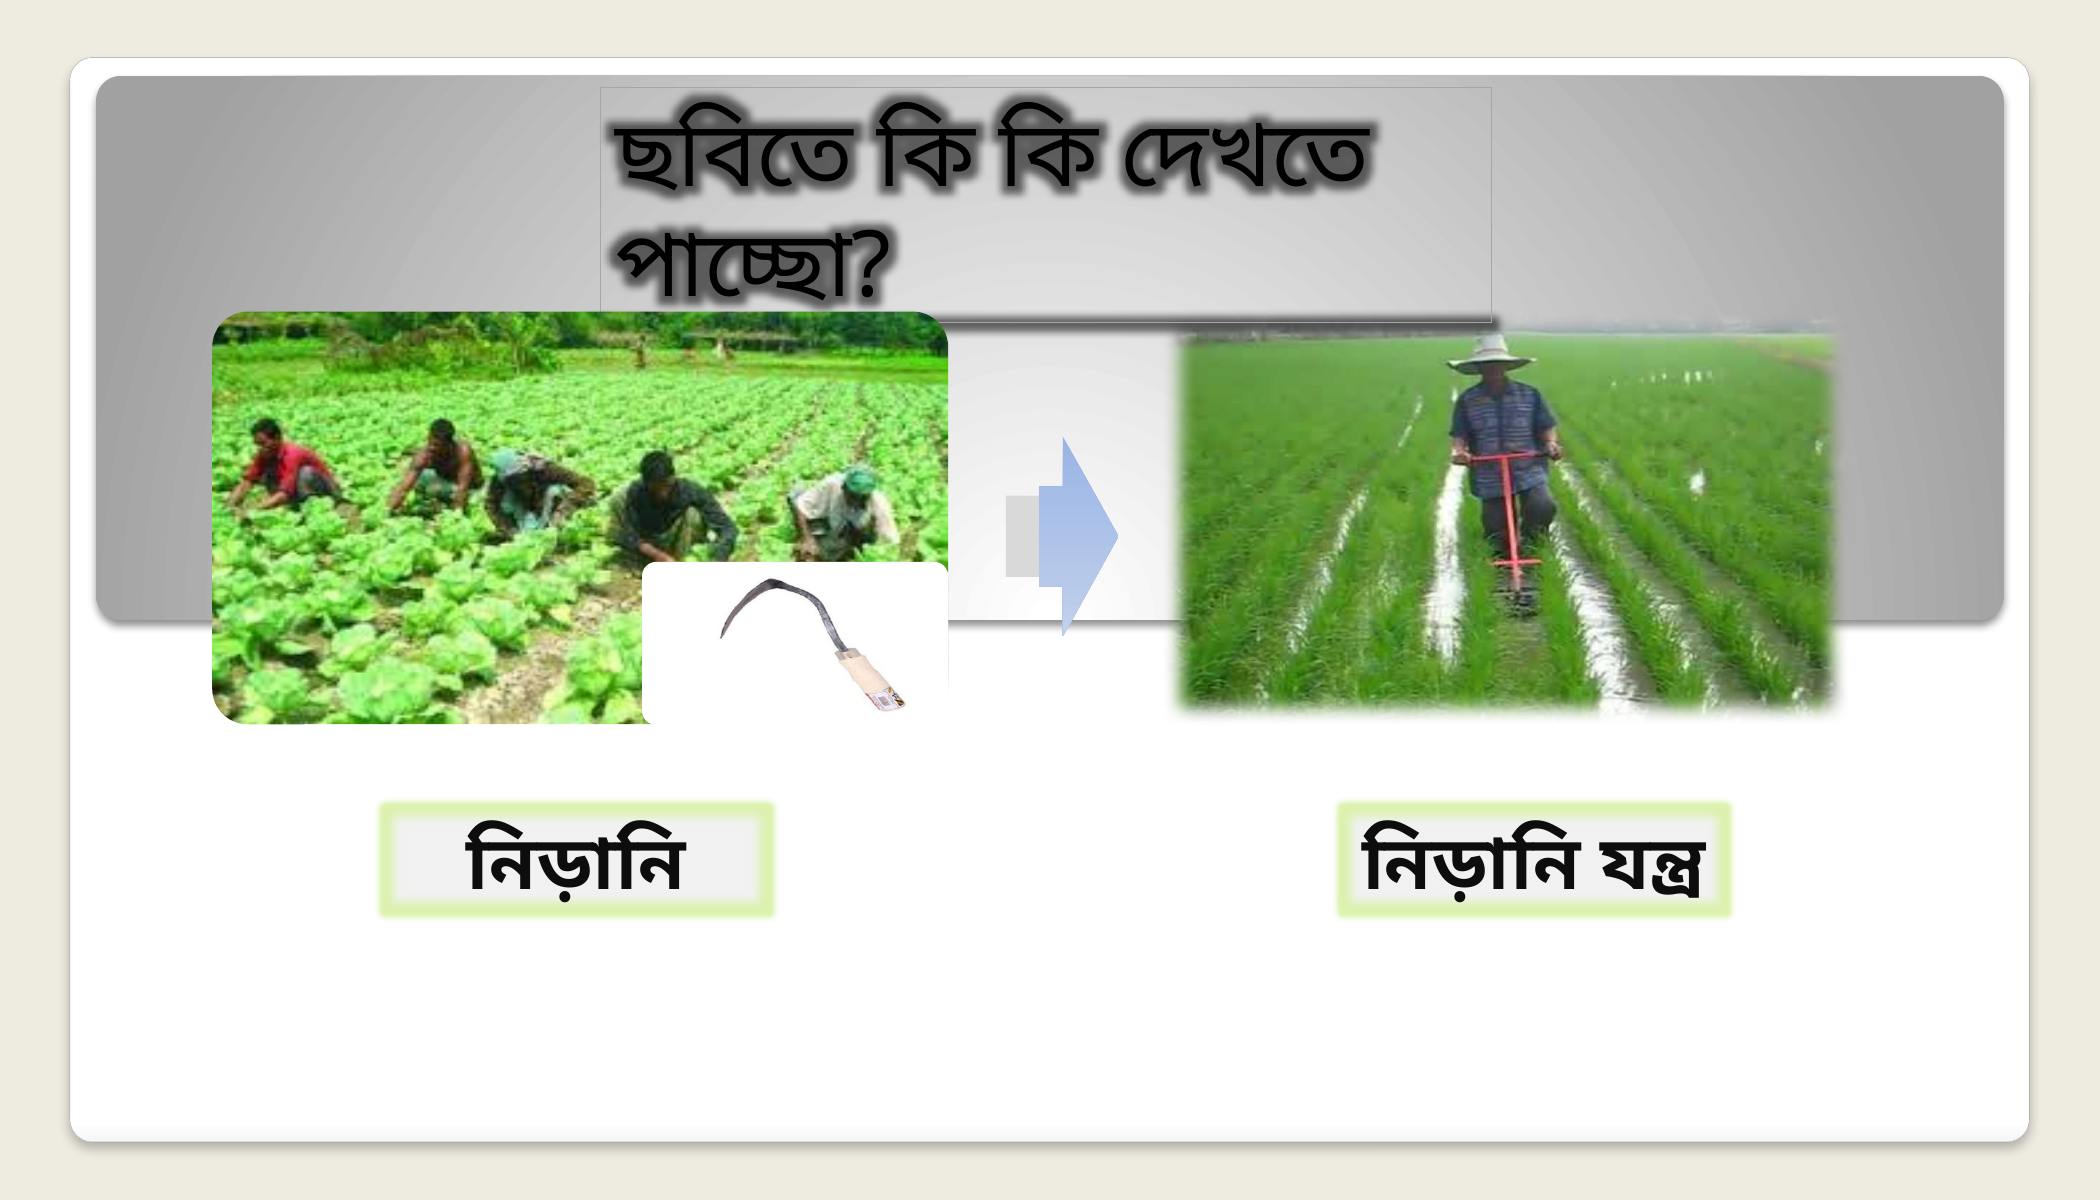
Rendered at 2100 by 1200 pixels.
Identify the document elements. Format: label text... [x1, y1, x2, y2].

text_box নিড়ানি যন্ত্র [1359, 824, 1710, 894]
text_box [211, 311, 949, 726]
text_box ছবিতে কি কি দেখতে পাচ্ছো? [600, 87, 1492, 323]
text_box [1005, 436, 1119, 637]
text_box নিড়ানি [401, 824, 752, 894]
picture [1161, 311, 1849, 725]
